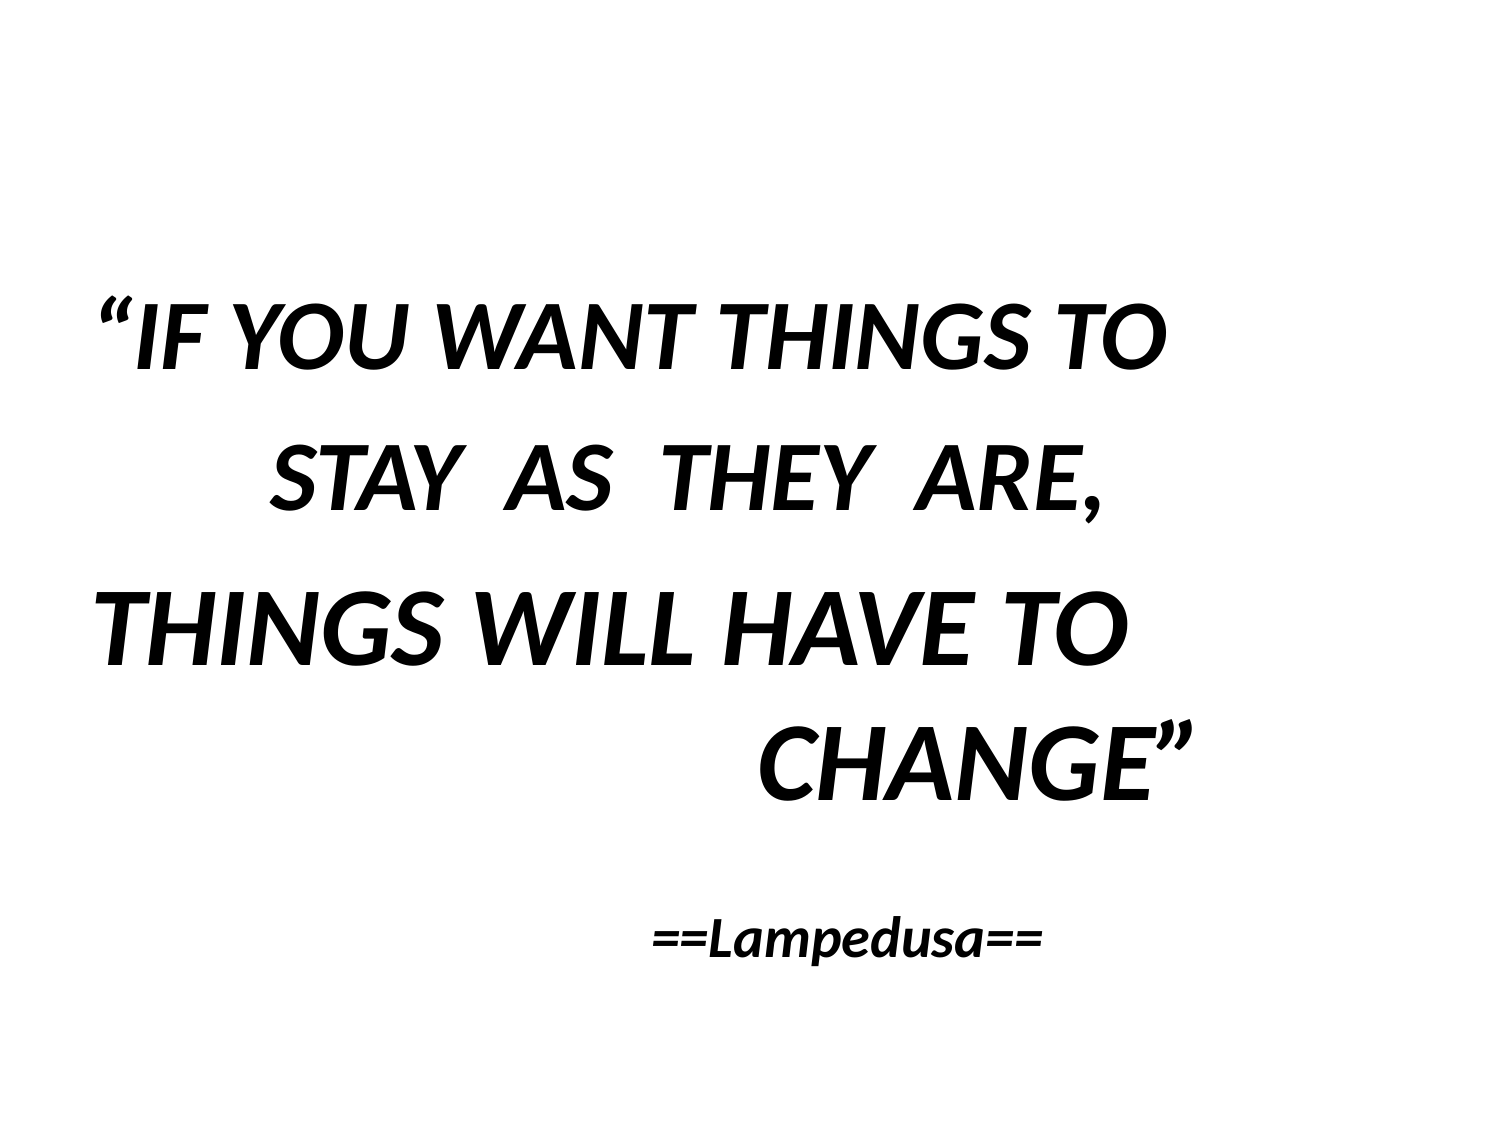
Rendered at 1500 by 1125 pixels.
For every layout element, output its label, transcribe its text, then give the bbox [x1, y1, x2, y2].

list “IF YOU WANT THINGS TO STAY AS THEY ARE, THINGS WILL HAVE TO CHANGE” ==Lampedusa== [75, 262, 1425, 1005]
